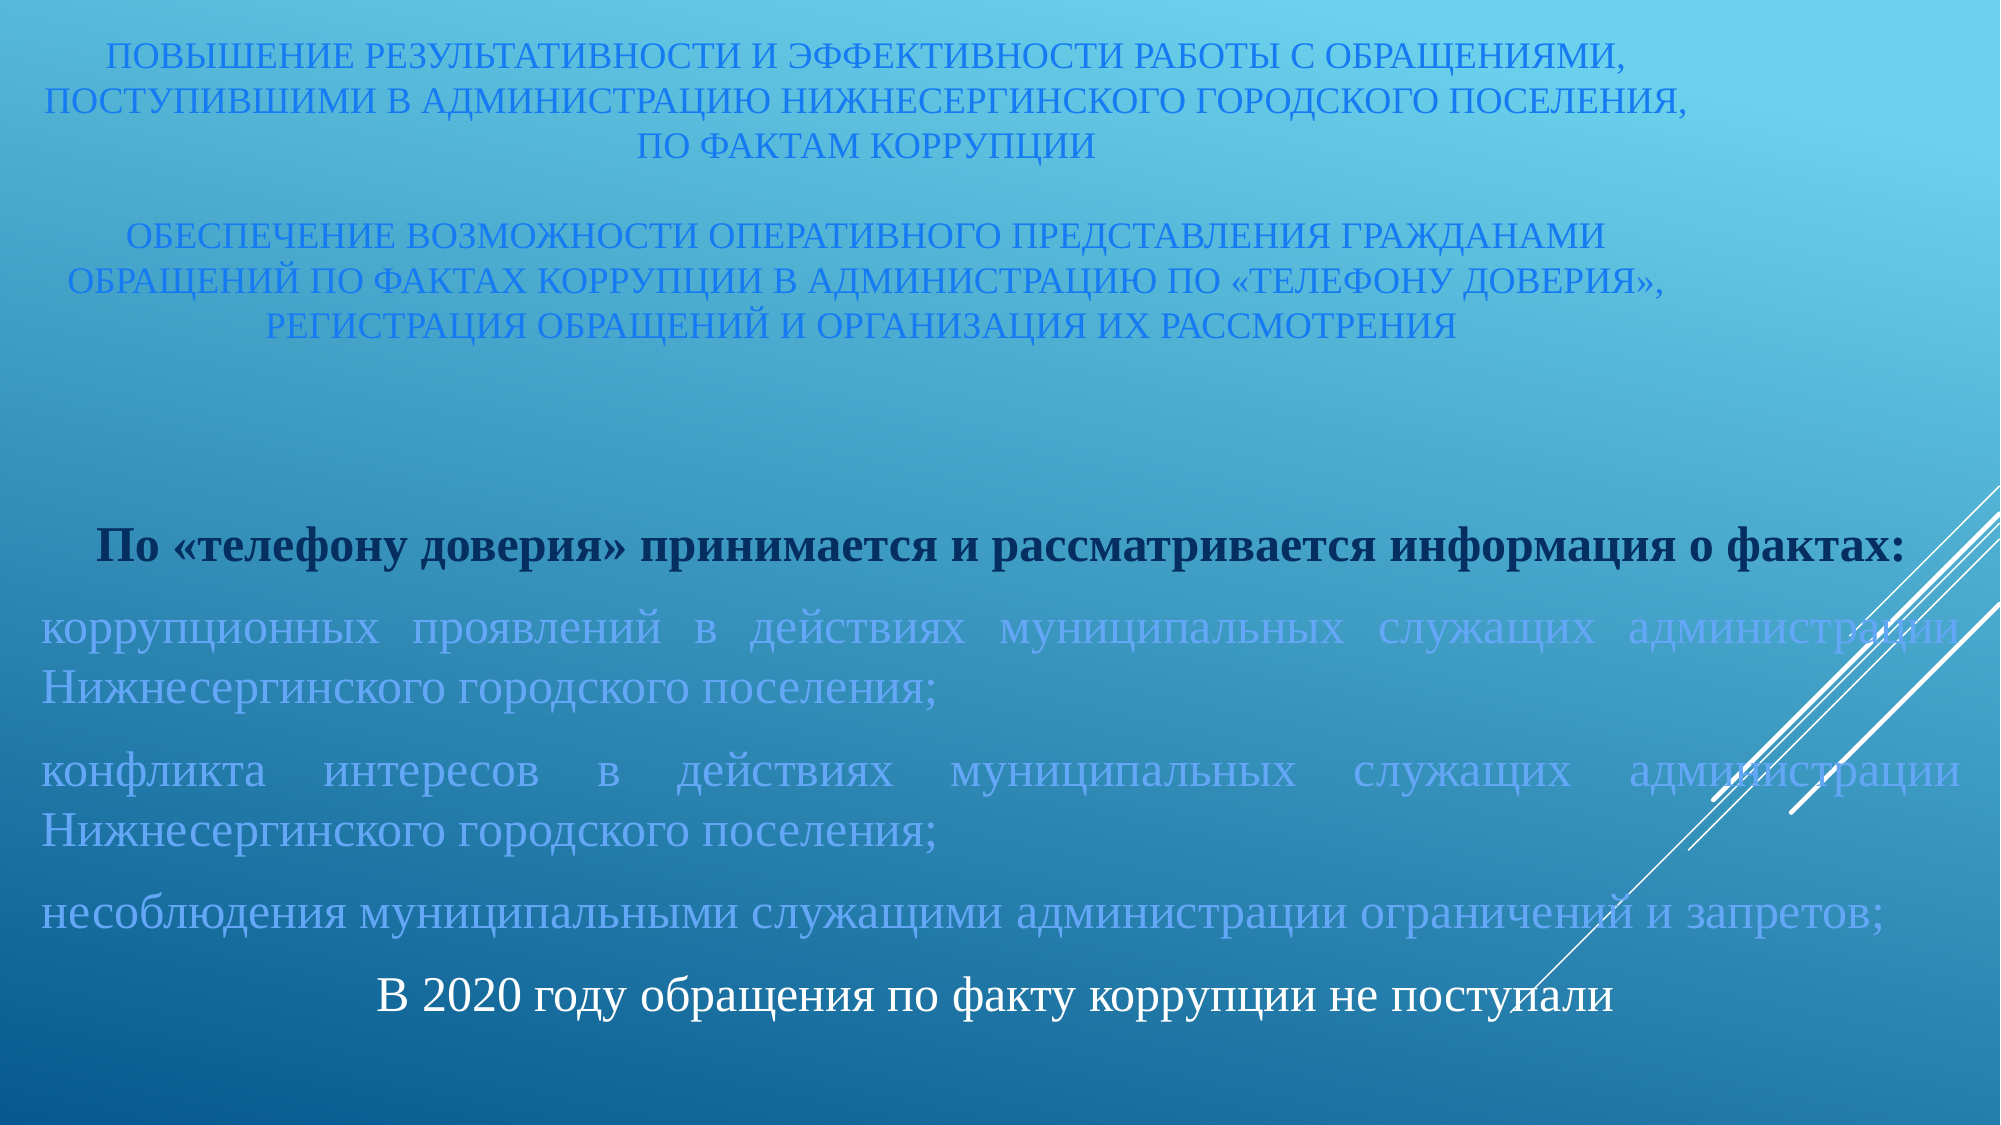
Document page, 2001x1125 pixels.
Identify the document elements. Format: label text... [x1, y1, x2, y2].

title ПОВЫШЕНИЕ РЕЗУЛЬТАТИВНОСТИ И ЭФФЕКТИВНОСТИ РАБОТЫ С ОБРАЩЕНИЯМИ, ПОСТУПИВШИМИ В АДМИНИСТРАЦИЮ НИЖНЕСЕРГИНСКОГО ГОРОДСКОГО ПОСЕЛЕНИЯ, ПО ФАКТАМ КОРРУПЦИИ ОБЕСПЕЧЕНИЕ ВОЗМОЖНОСТИ ОПЕРАТИВНОГО ПРЕДСТАВЛЕНИЯ ГРАЖДАНАМИ ОБРАЩЕНИЙ ПО ФАКТАХ КОРРУПЦИИ В АДМИНИСТРАЦИЮ ПО «ТЕЛЕФОНУ ДОВЕРИЯ», РЕГИСТРАЦИЯ ОБРАЩЕНИЙ И ОРГАНИЗАЦИЯ ИХ РАССМОТРЕНИЯ [26, 74, 1706, 304]
list По «телефону доверия» принимается и рассматривается информация о фактах: коррупционных проявлений в действиях муниципальных служащих администрации Нижнесергинского городского поселения; конфликта интересов в действиях муниципальных служащих администрации Нижнесергинского городского поселения; несоблюдения муниципальными служащими администрации ограничений и запретов; В 2020 году обращения по факту коррупции не поступали [26, 447, 1977, 1085]
